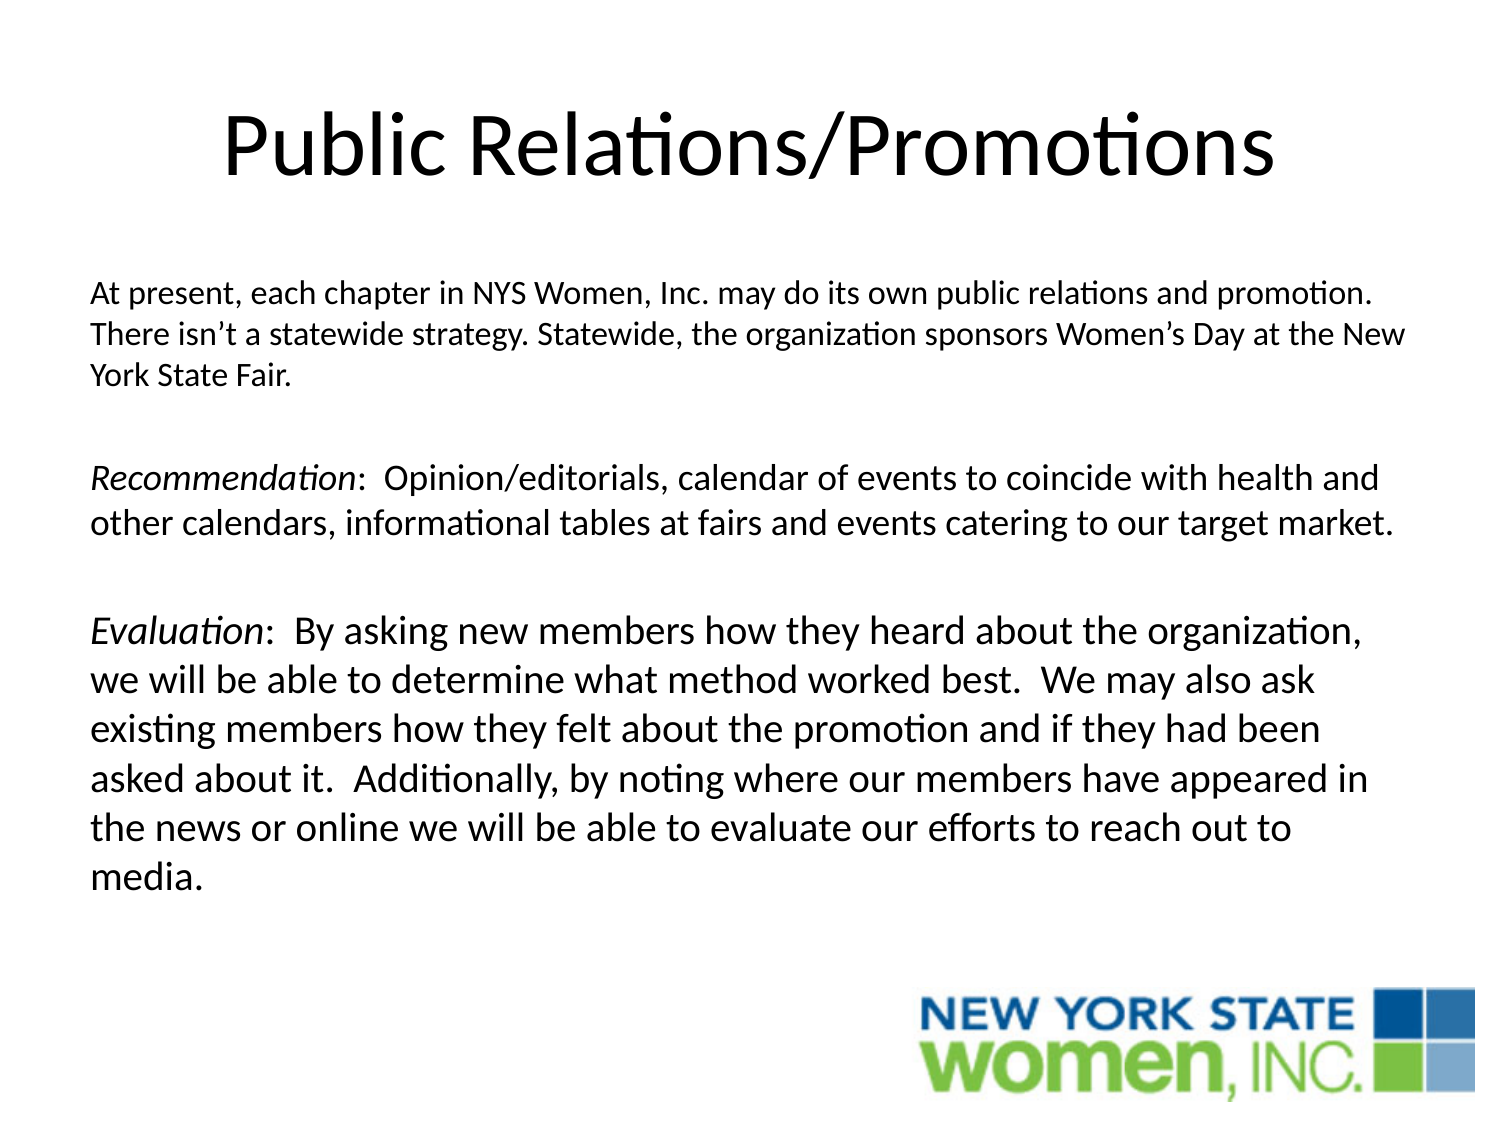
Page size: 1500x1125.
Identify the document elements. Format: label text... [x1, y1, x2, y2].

list At present, each chapter in NYS Women, Inc. may do its own public relations and promotion. There isn’t a statewide strategy. Statewide, the organization sponsors Women’s Day at the New York State Fair. Recommendation: Opinion/editorials, calendar of events to coincide with health and other calendars, informational tables at fairs and events catering to our target market. Evaluation: By asking new members how they heard about the organization, we will be able to determine what method worked best. We may also ask existing members how they felt about the promotion and if they had been asked about it. Additionally, by noting where our members have appeared in the news or online we will be able to evaluate our efforts to reach out to media. [75, 262, 1425, 1005]
title Public Relations/Promotions [75, 45, 1425, 233]
picture [899, 987, 1476, 1102]
